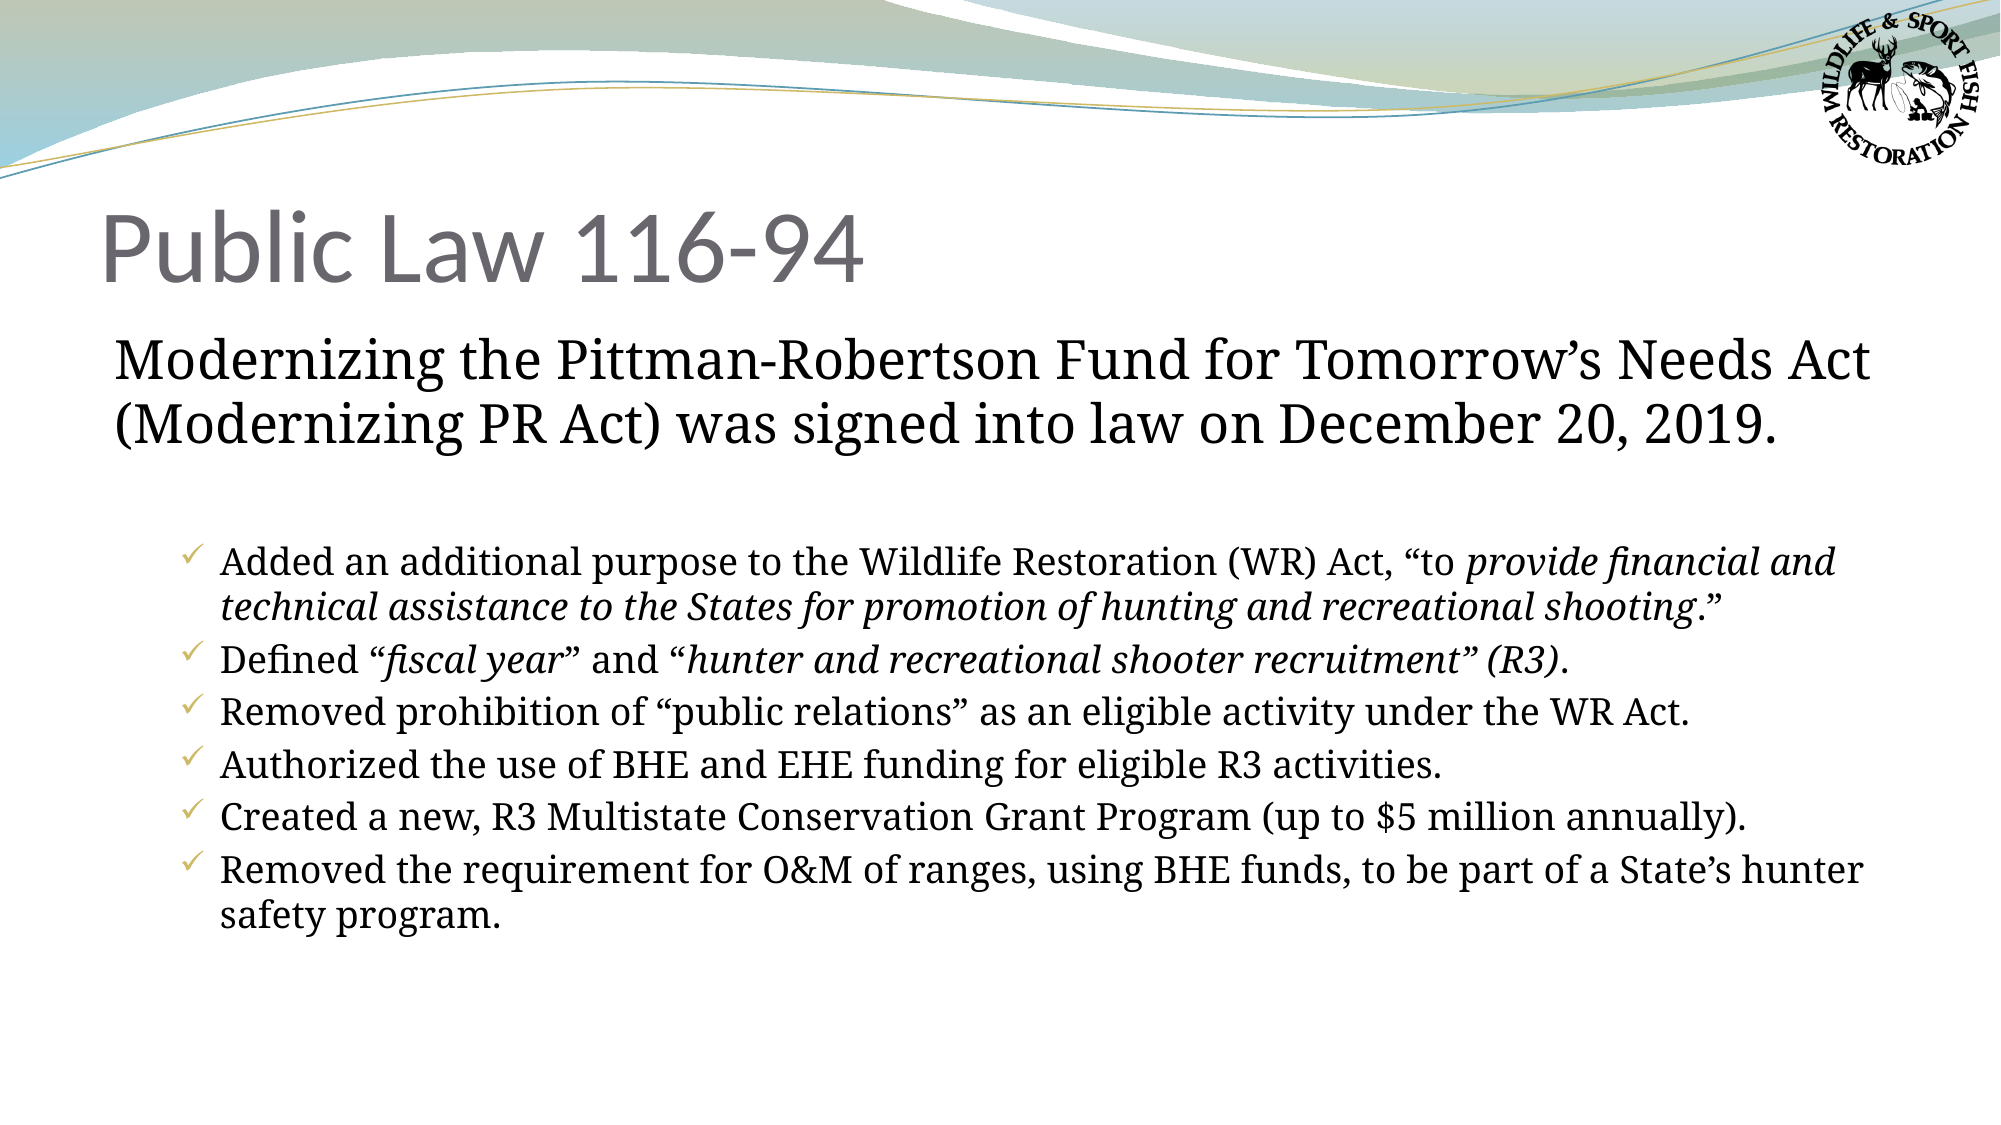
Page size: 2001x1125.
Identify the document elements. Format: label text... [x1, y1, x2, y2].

text_box Comments to WSFR Policy Representative [1814, 115, 1900, 178]
list Modernizing the Pittman-Robertson Fund for Tomorrow’s Needs Act (Modernizing PR Act) was signed into law on December 20, 2019. Added an additional purpose to the Wildlife Restoration (WR) Act, “to provide financial and technical assistance to the States for promotion of hunting and recreational shooting.” Defined “fiscal year” and “hunter and recreational shooter recruitment” (R3). Removed prohibition of “public relations” as an eligible activity under the WR Act. Authorized the use of BHE and EHE funding for eligible R3 activities. Created a new, R3 Multistate Conservation Grant Program (up to $5 million annually). Removed the requirement for O&M of ranges, using BHE funds, to be part of a State’s hunter safety program. [99, 317, 1900, 1038]
picture [1821, 12, 1979, 166]
title Public Law 116-94 [99, 115, 1900, 304]
